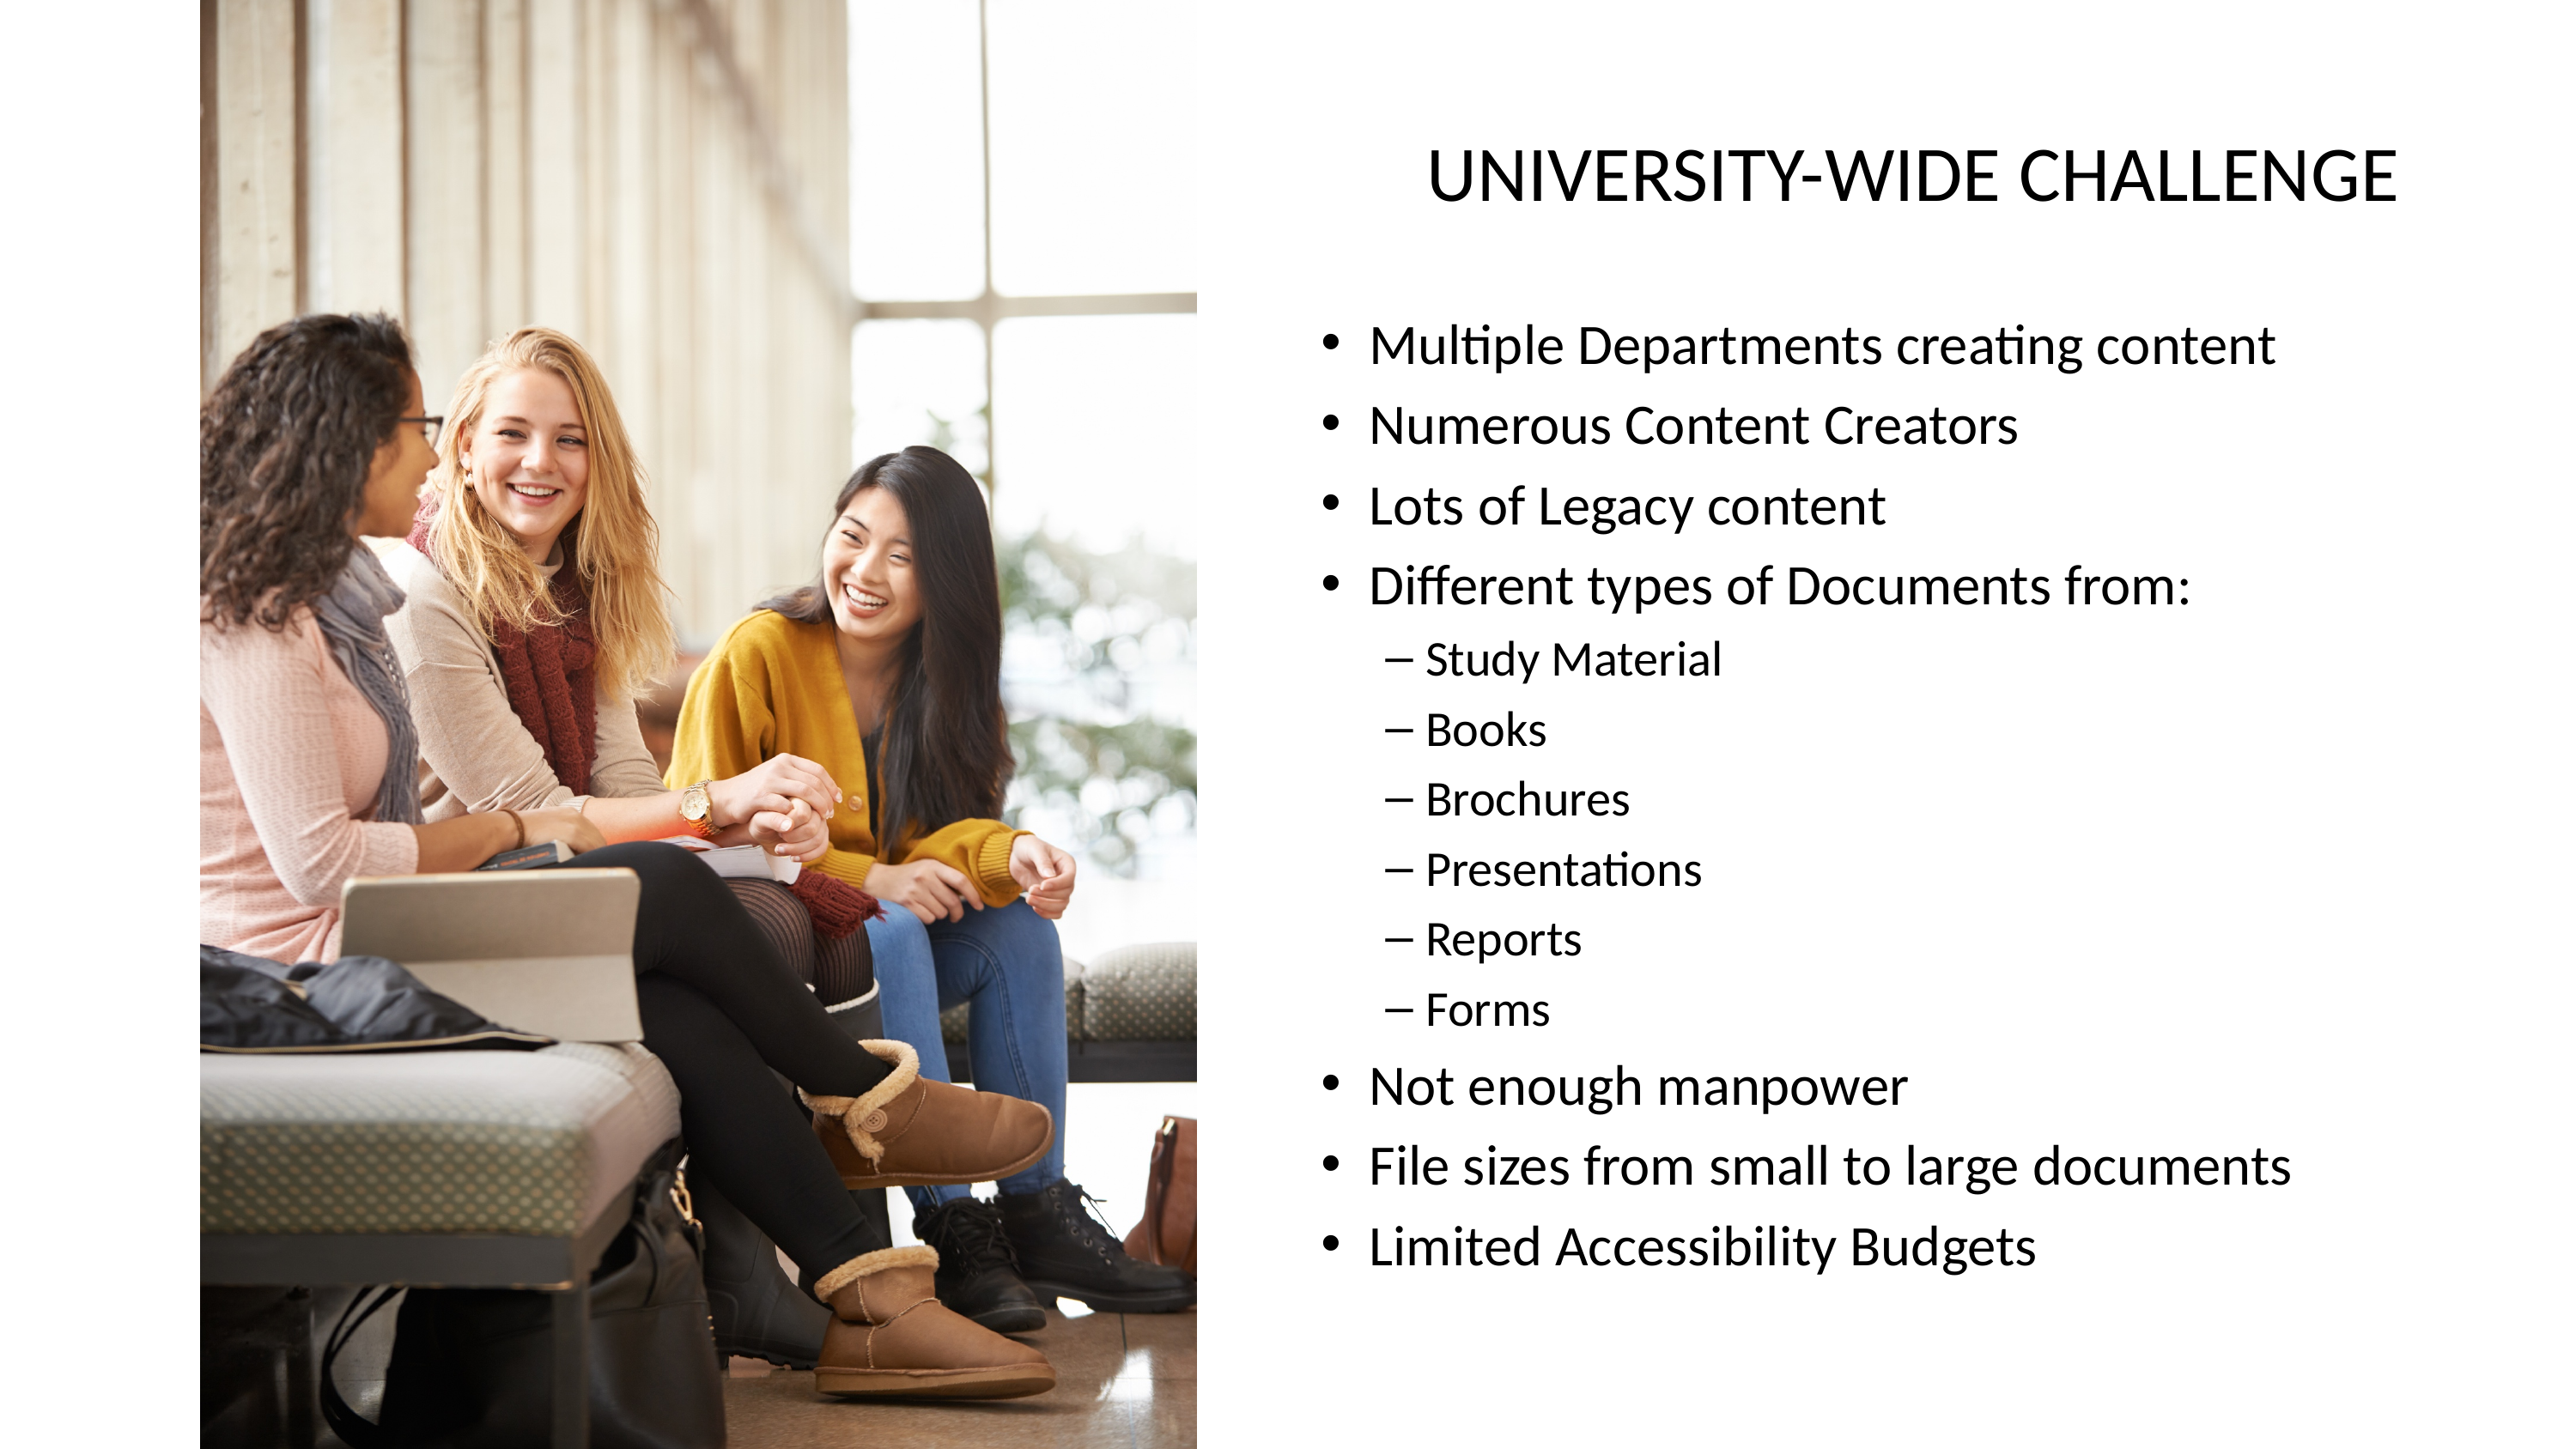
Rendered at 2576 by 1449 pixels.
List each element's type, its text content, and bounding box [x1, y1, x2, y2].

picture [200, 0, 1197, 1449]
title UNIVERSITY-WIDE CHALLENGE [1308, 89, 2519, 251]
list Multiple Departments creating content Numerous Content Creators Lots of Legacy content Different types of Documents from: Study Material Books Brochures Presentations Reports Forms Not enough manpower File sizes from small to large documents Limited Accessibility Budgets [1308, 300, 2499, 1360]
